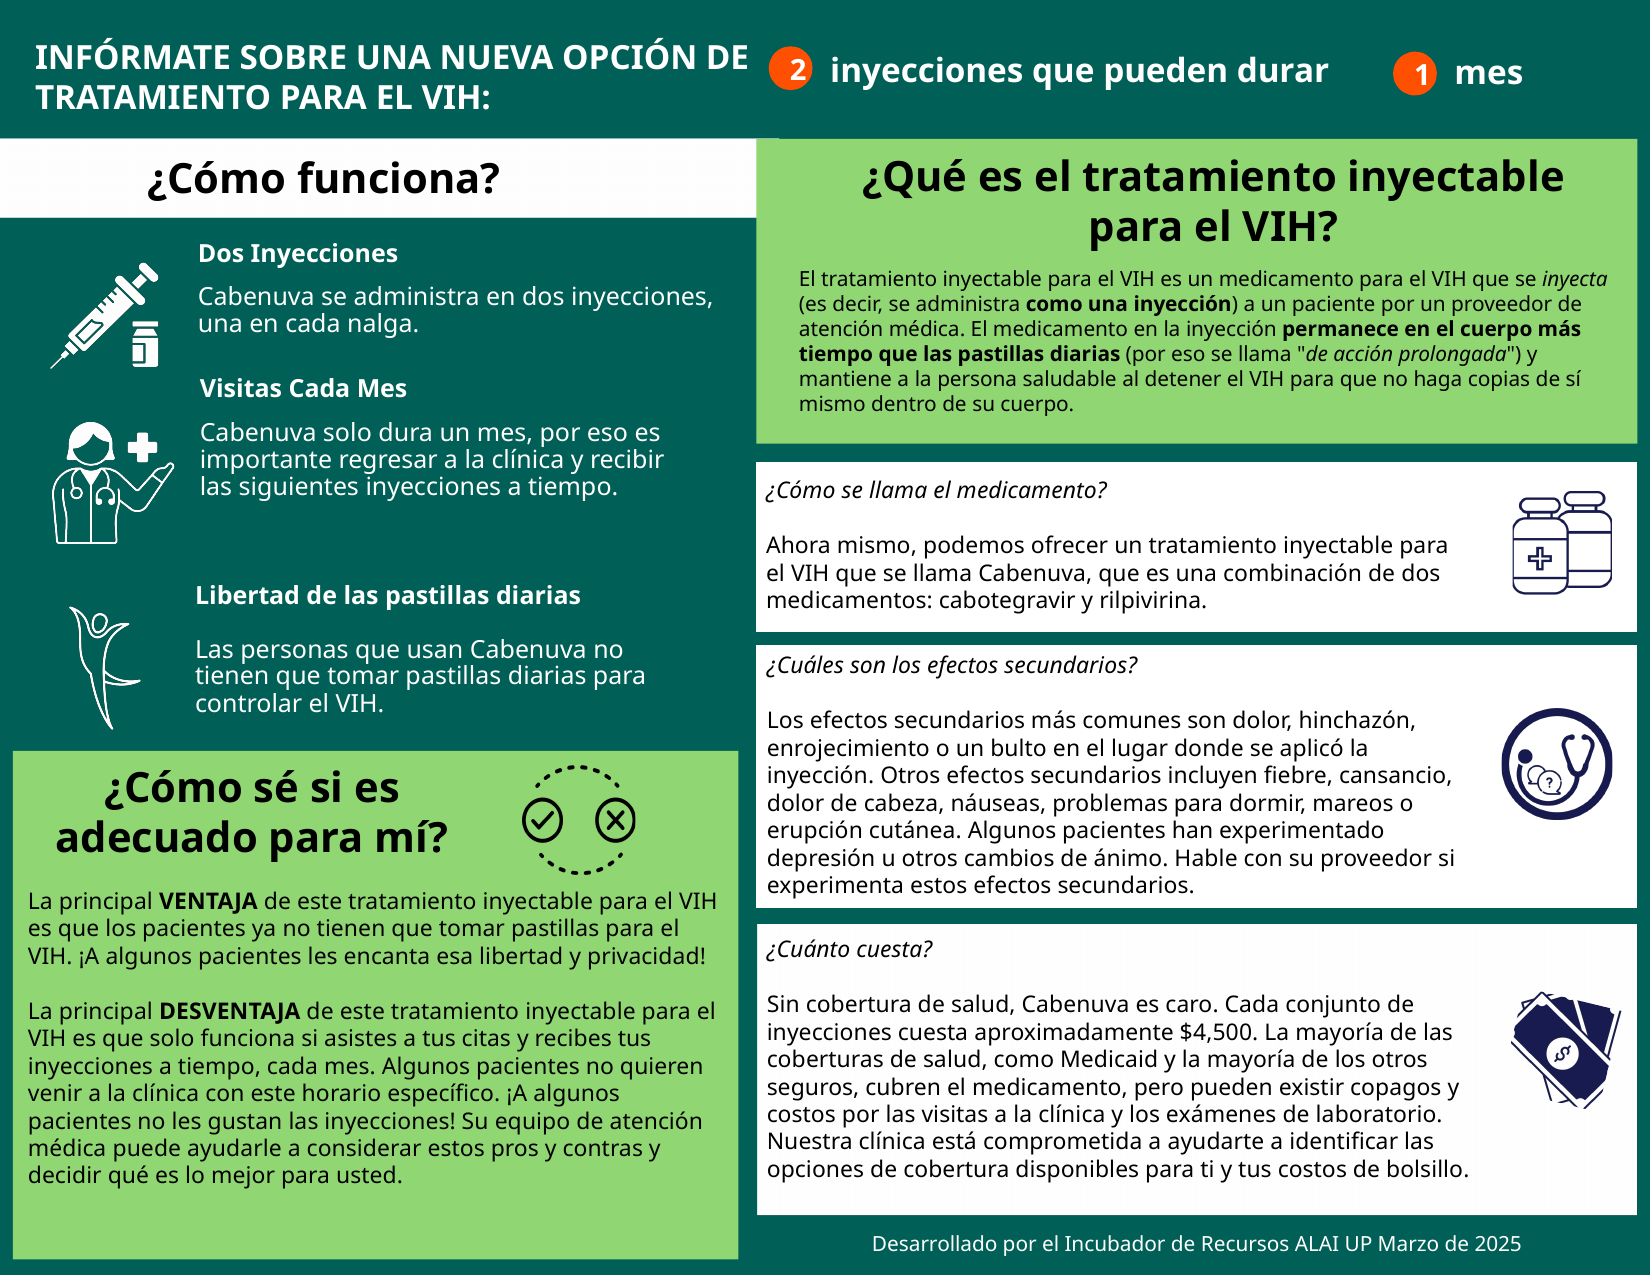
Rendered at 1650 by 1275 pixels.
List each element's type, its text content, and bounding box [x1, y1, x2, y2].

text_box [51, 422, 175, 544]
text_box [12, 750, 739, 1260]
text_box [766, 934, 1526, 1226]
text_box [198, 370, 673, 553]
text_box 1 [1390, 49, 1439, 98]
text_box El tratamiento inyectable para el VIH es un medicamento para el VIH que se inyecta (es decir, se administra como una inyección) a un paciente por un proveedor de atención médica. El medicamento en la inyección permanece en el cuerpo más tiempo que las pastillas diarias (por eso se llama "de acción prolongada") y mantiene a la persona saludable al detener el VIH para que no haga copias de sí mismo dentro de su cuerpo. [784, 258, 1628, 455]
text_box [0, 760, 491, 1011]
text_box [1530, 988, 1623, 1112]
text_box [755, 644, 1638, 908]
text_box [766, 650, 1493, 908]
text_box La principal VENTAJA de este tratamiento inyectable para el VIH es que los pacientes ya no tienen que tomar pastillas para el VIH. ¡A algunos pacientes les encanta esa libertad y privacidad! La principal DESVENTAJA de este tratamiento inyectable para el VIH es que solo funciona si asistes a tus citas y recibes tus inyecciones a tiempo, cada mes. Algunos pacientes no quieren venir a la clínica con este horario específico. ¡A algunos pacientes no les gustan las inyecciones! Su equipo de atención médica puede ayudarle a considerar estos pros y contras y decidir qué es lo mejor para usted. [12, 878, 734, 1238]
text_box inyecciones que pueden durar [815, 41, 1391, 97]
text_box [144, 151, 549, 224]
text_box [756, 924, 1638, 1275]
text_box 2 [766, 44, 815, 93]
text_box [755, 462, 1638, 632]
text_box [0, 138, 756, 218]
text_box [50, 262, 159, 369]
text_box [193, 554, 702, 758]
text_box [184, 235, 725, 353]
text_box ¿Qué es el tratamiento inyectable para el VIH? [815, 455, 1612, 460]
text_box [765, 475, 1470, 621]
text_box INFÓRMATE SOBRE UNA NUEVA OPCIÓN DE TRATAMIENTO PARA EL VIH: [35, 35, 788, 90]
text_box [803, 1226, 1650, 1275]
text_box mes [1439, 38, 1605, 99]
text_box [69, 606, 141, 730]
text_box [521, 766, 636, 875]
text_box [756, 138, 1638, 444]
text_box ¿Qué es el tratamiento inyectable para el VIH? [815, 149, 1612, 258]
